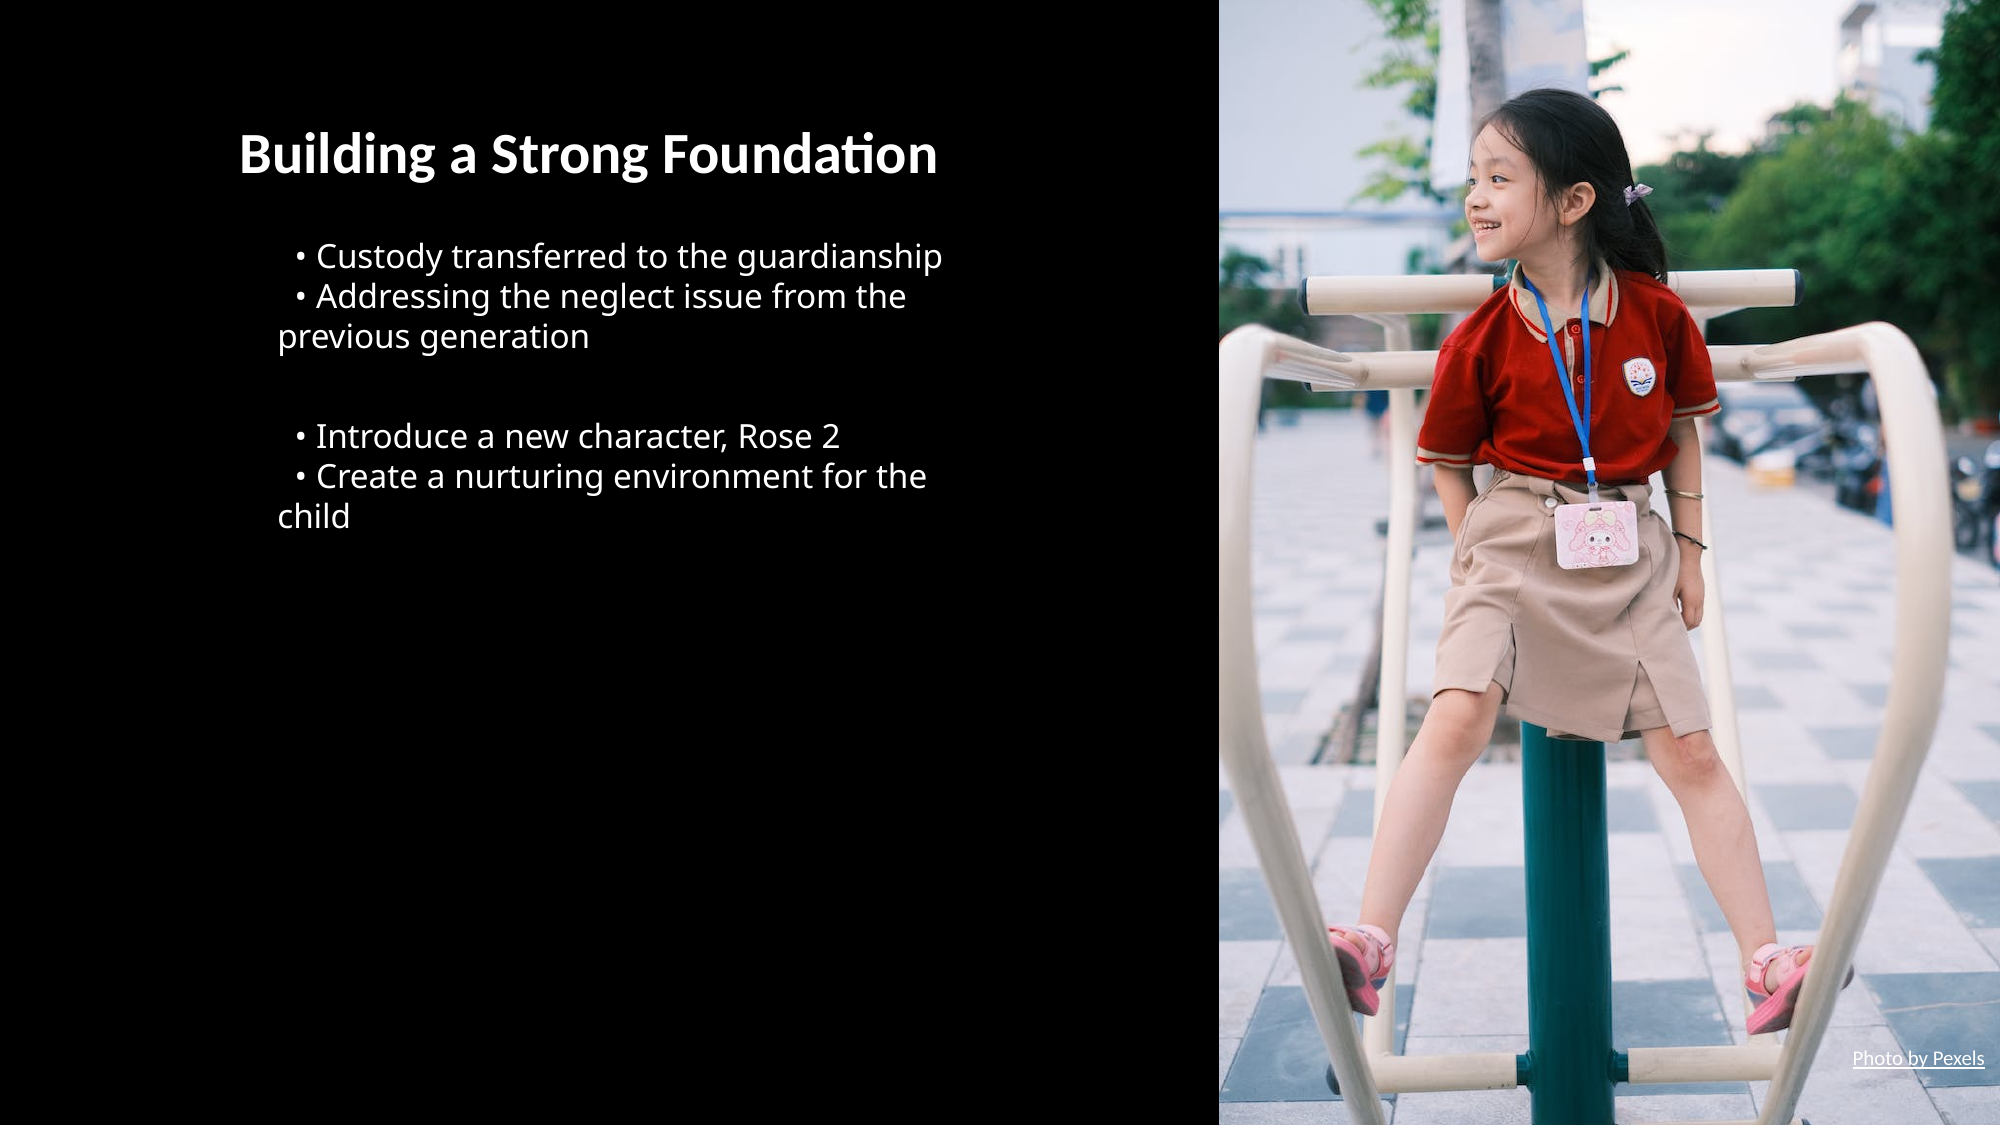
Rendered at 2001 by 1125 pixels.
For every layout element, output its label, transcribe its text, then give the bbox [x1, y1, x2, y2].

text_box • Custody transferred to the guardianship [262, 217, 1013, 277]
picture [1219, 0, 2000, 1125]
text_box • Create a nurturing environment for the child [262, 457, 1013, 533]
text_box Building a Strong Foundation [225, 112, 1219, 188]
text_box • Addressing the neglect issue from the previous generation [262, 277, 1013, 353]
text_box • Introduce a new character, Rose 2 [262, 397, 1013, 457]
